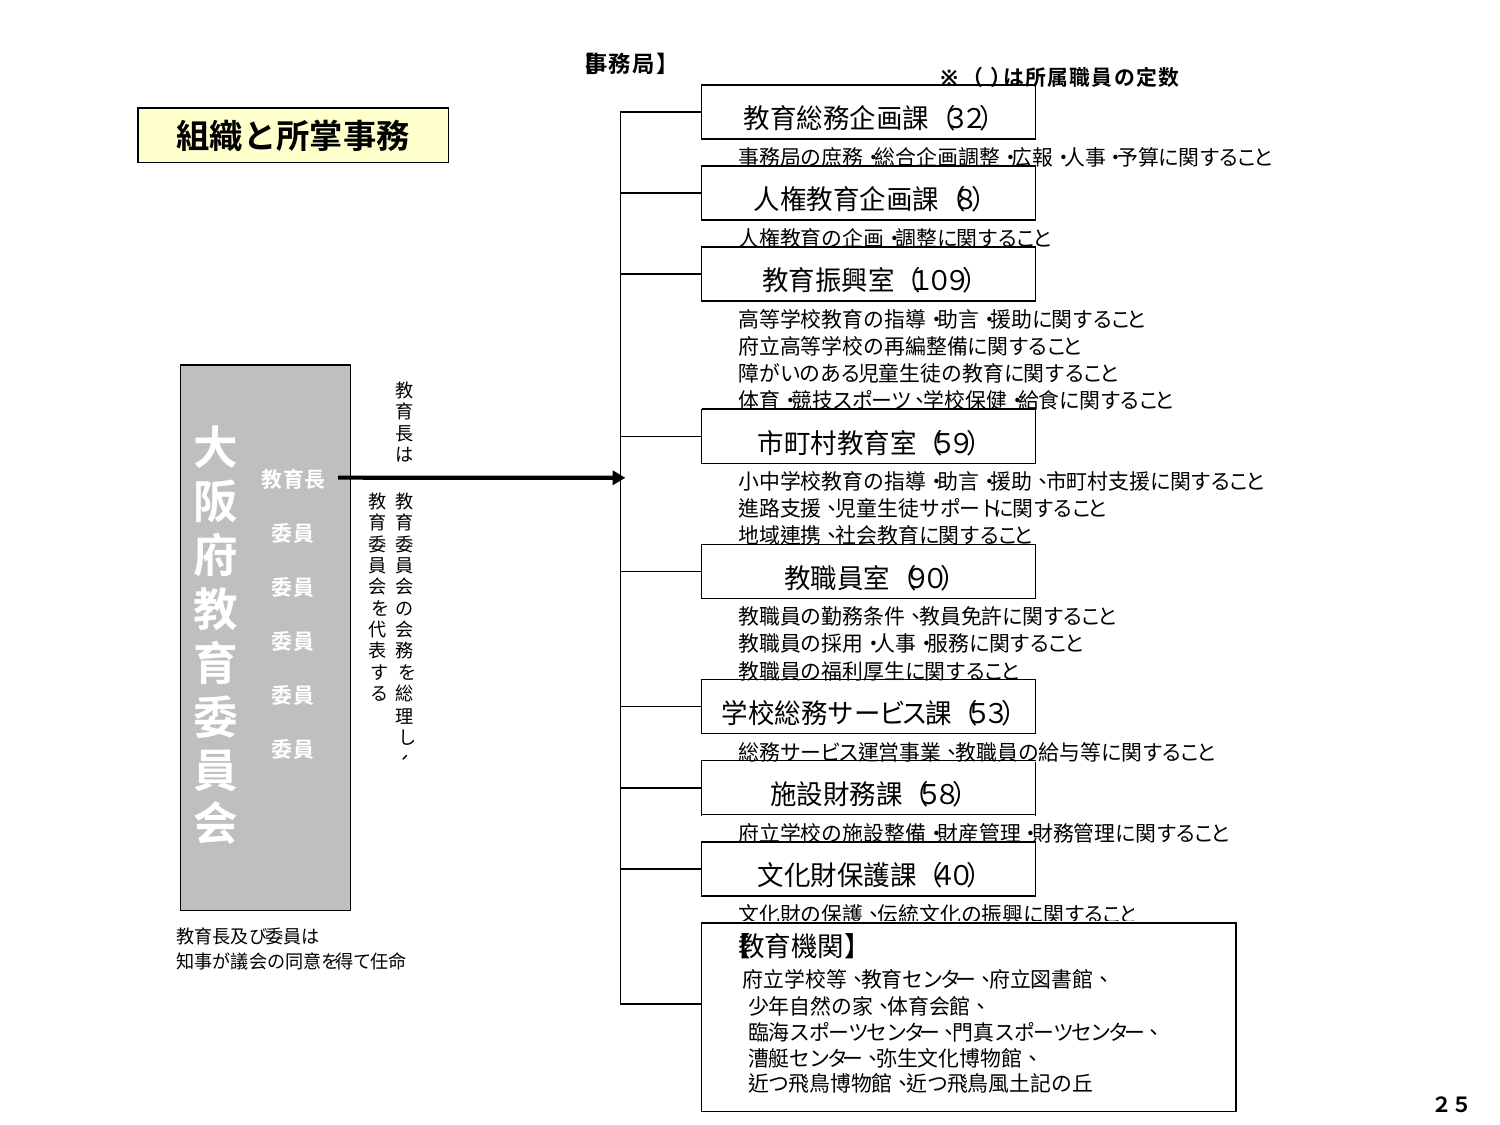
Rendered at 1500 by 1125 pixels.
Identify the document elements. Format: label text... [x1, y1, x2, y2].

text_box ２５ [1404, 1084, 1500, 1125]
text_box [137, 6, 1338, 1114]
